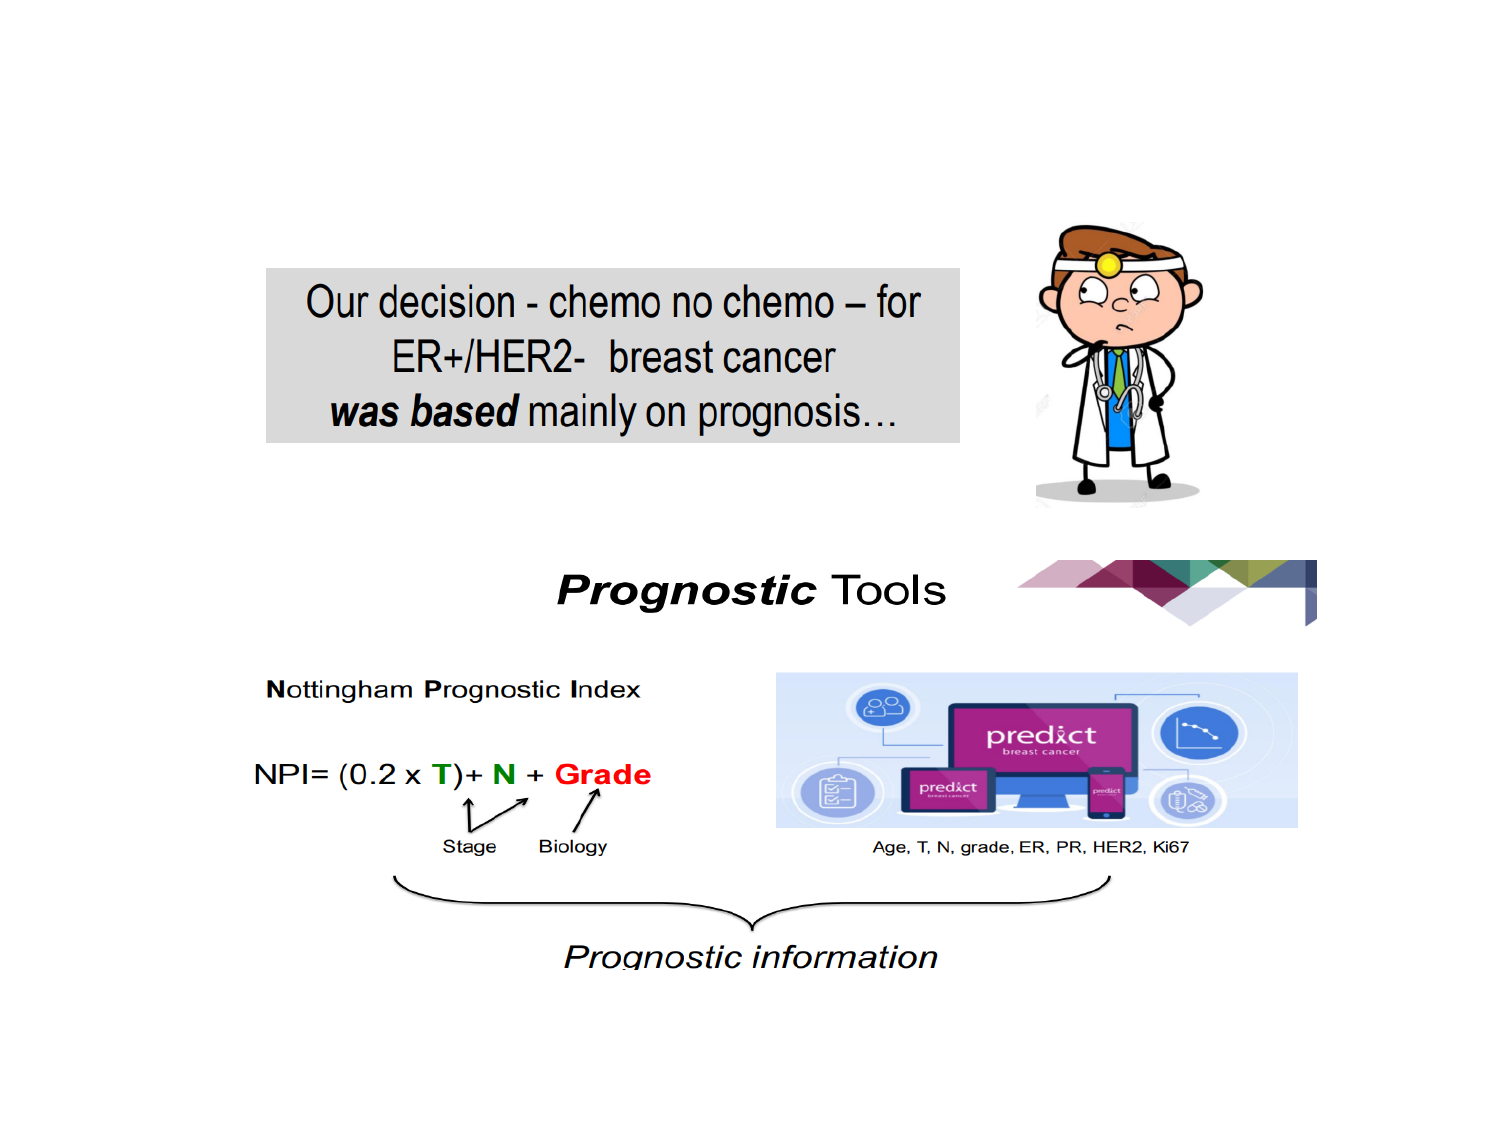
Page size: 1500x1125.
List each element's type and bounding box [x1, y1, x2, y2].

list [227, 174, 1241, 559]
picture [190, 560, 1317, 971]
